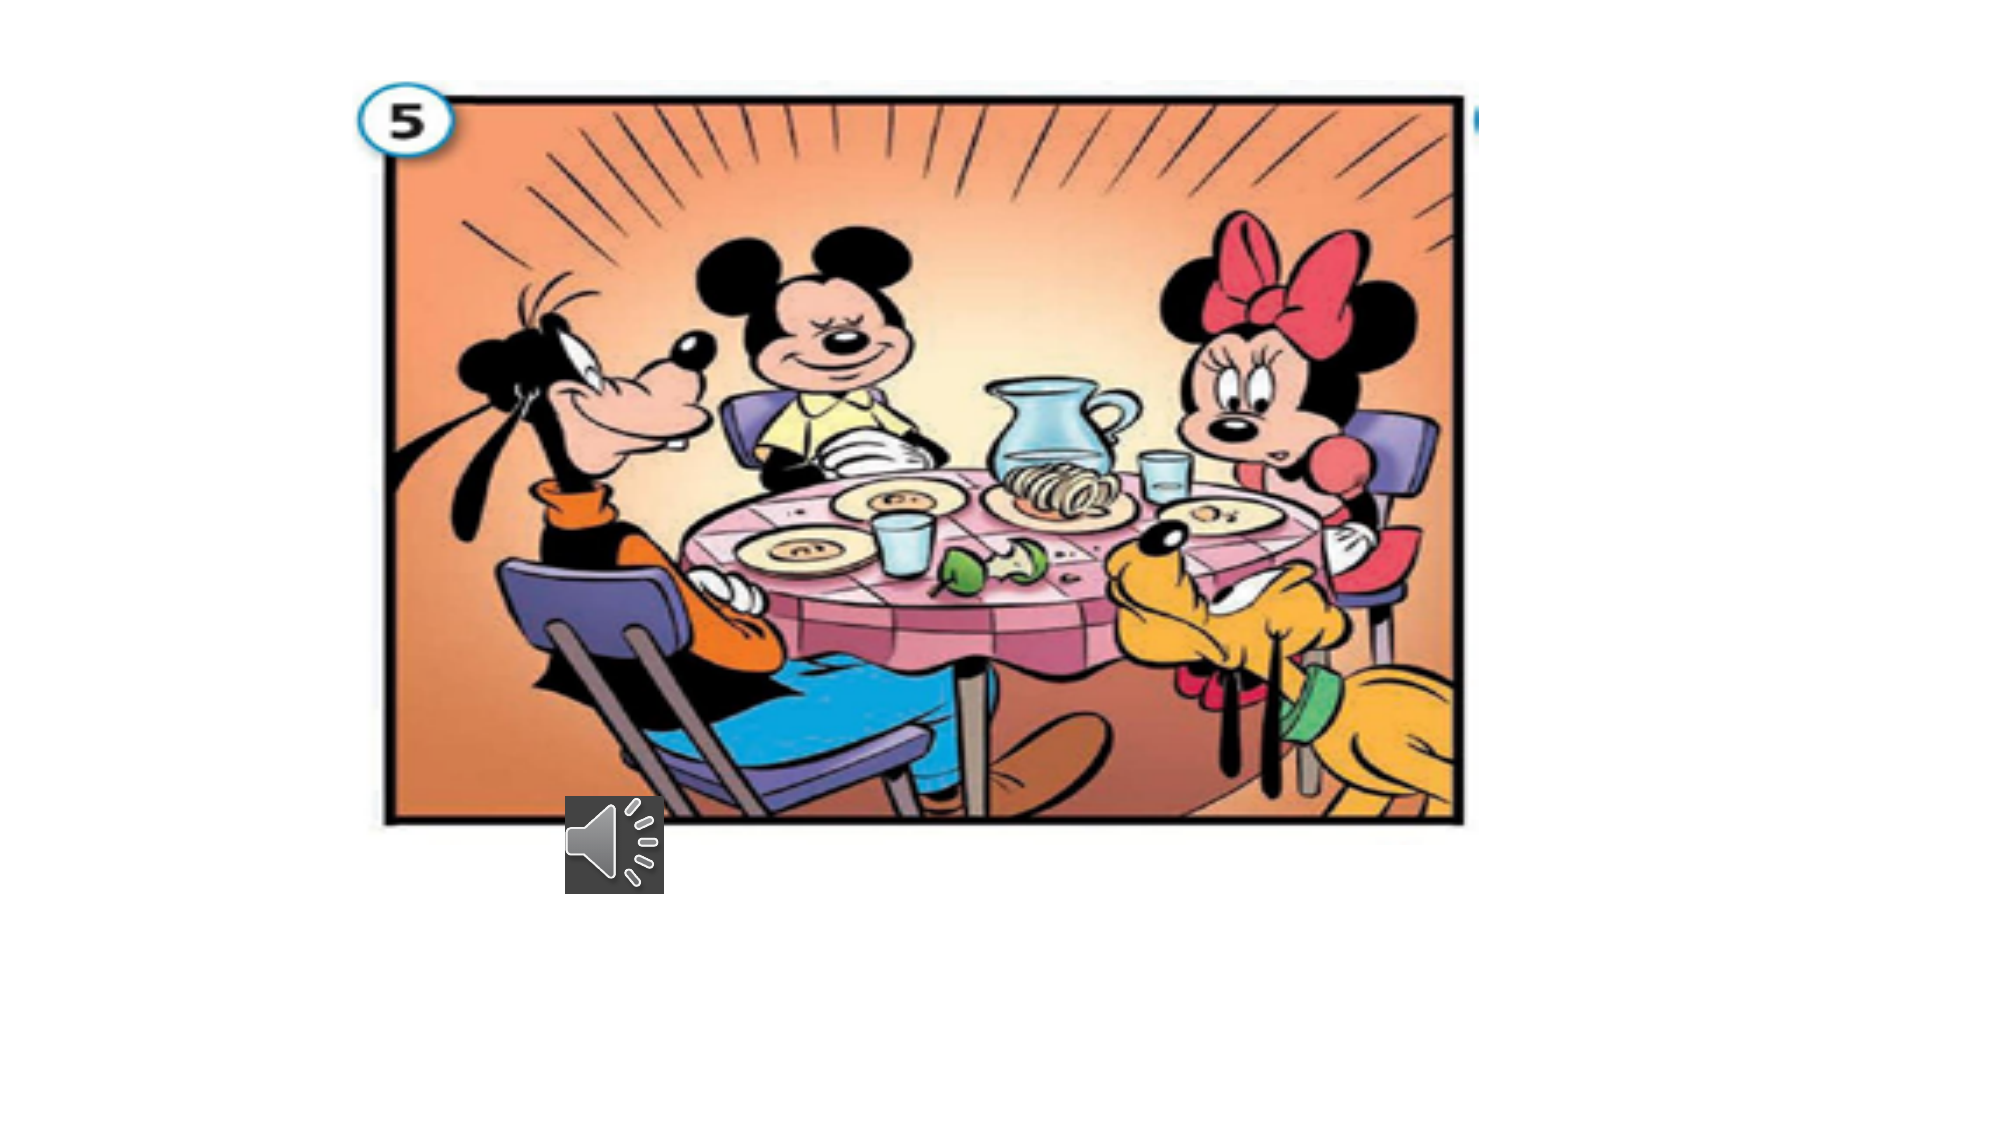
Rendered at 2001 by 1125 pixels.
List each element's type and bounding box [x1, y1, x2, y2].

picture [352, 80, 1479, 896]
